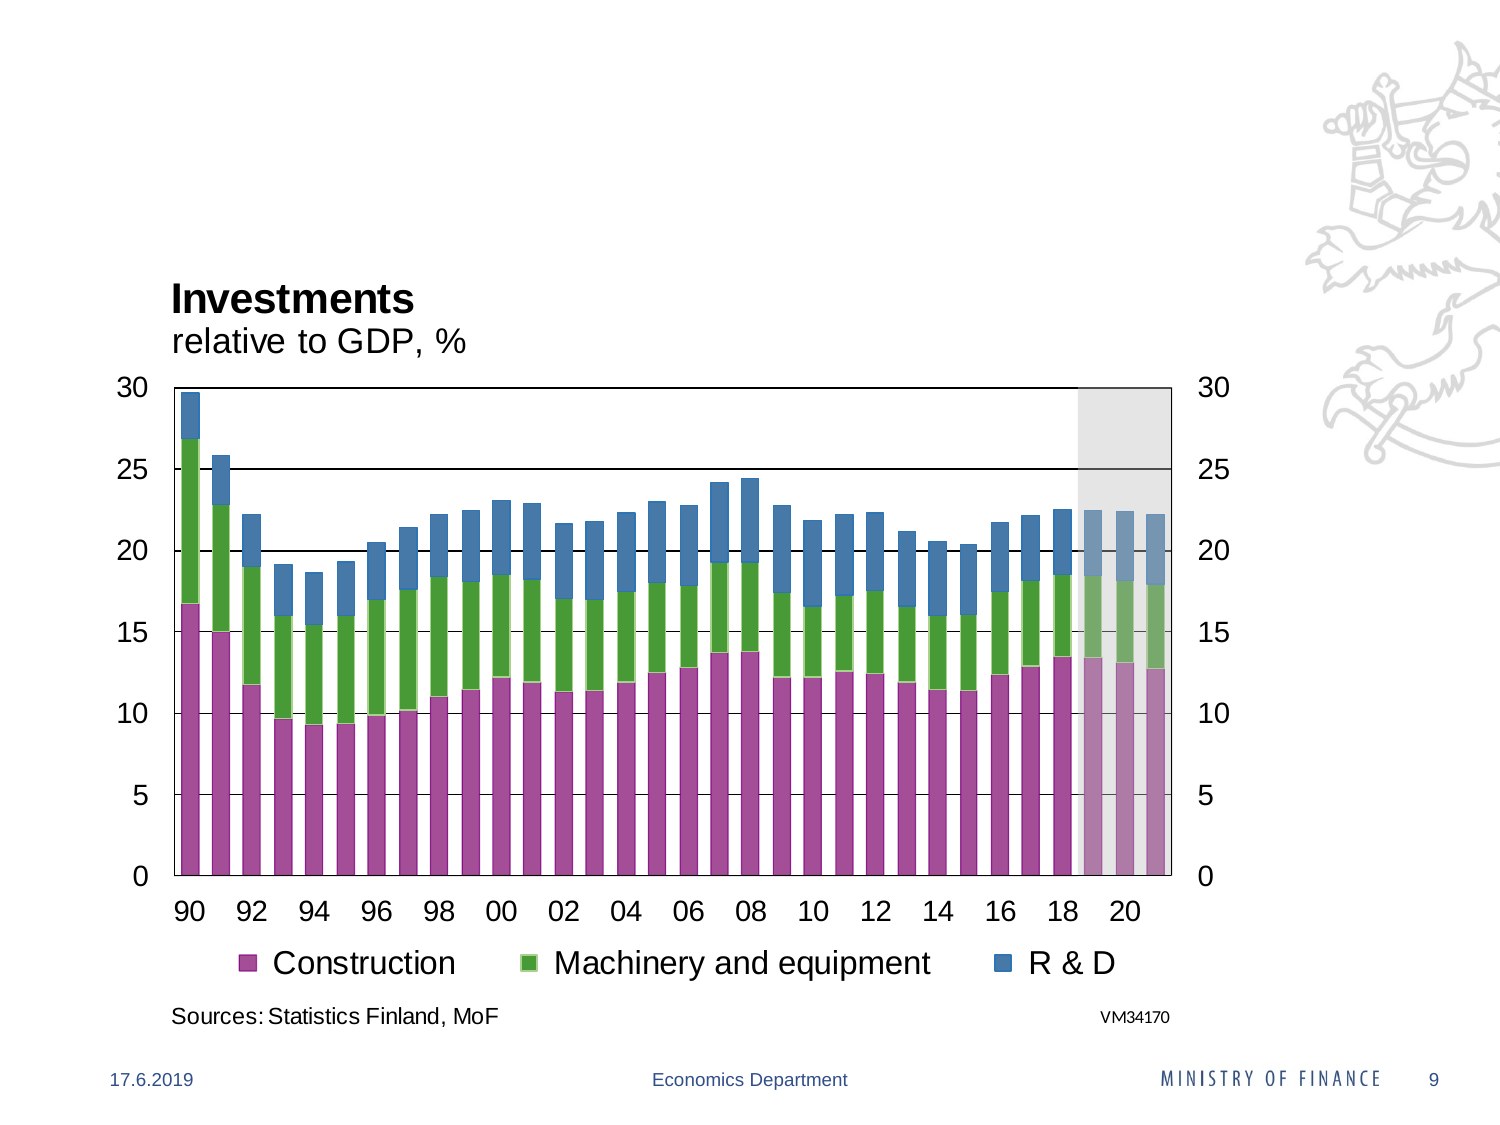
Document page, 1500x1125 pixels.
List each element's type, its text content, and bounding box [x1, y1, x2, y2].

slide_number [94, 1054, 255, 1103]
picture [1095, 1063, 1376, 1093]
picture [75, 0, 1500, 1046]
footer Economics Department [512, 1054, 988, 1103]
slide_number 9 [1376, 1054, 1455, 1103]
